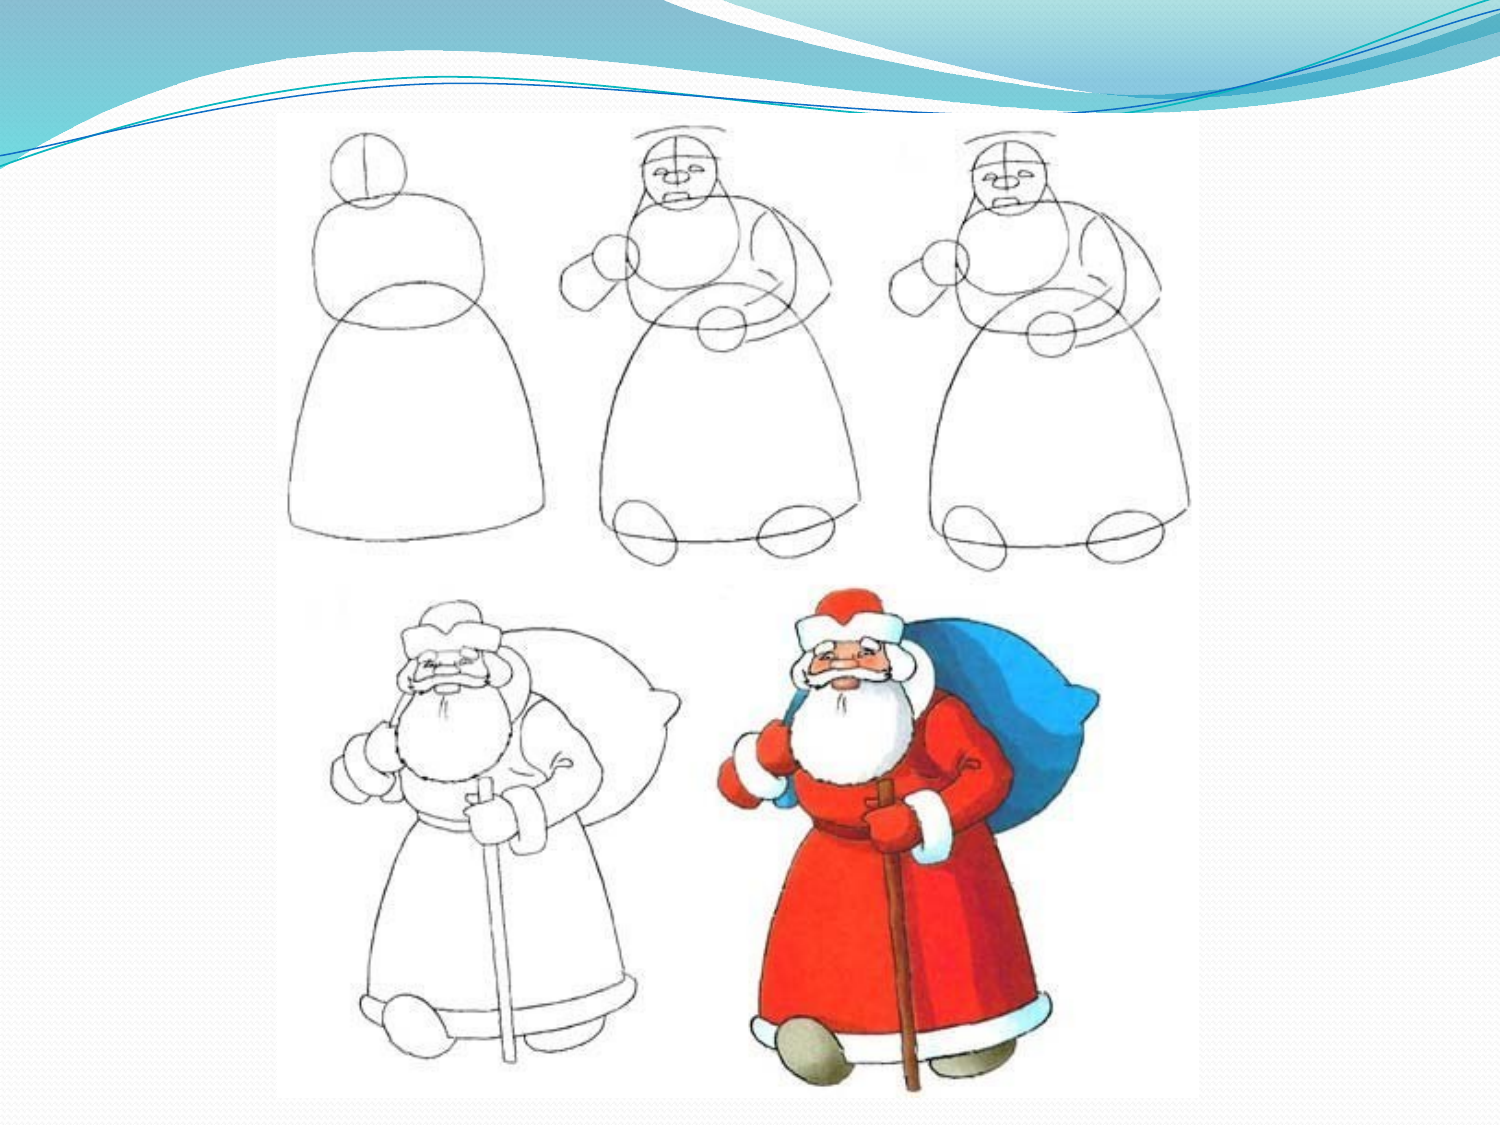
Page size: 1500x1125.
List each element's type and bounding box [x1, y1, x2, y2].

list [277, 113, 1200, 1098]
